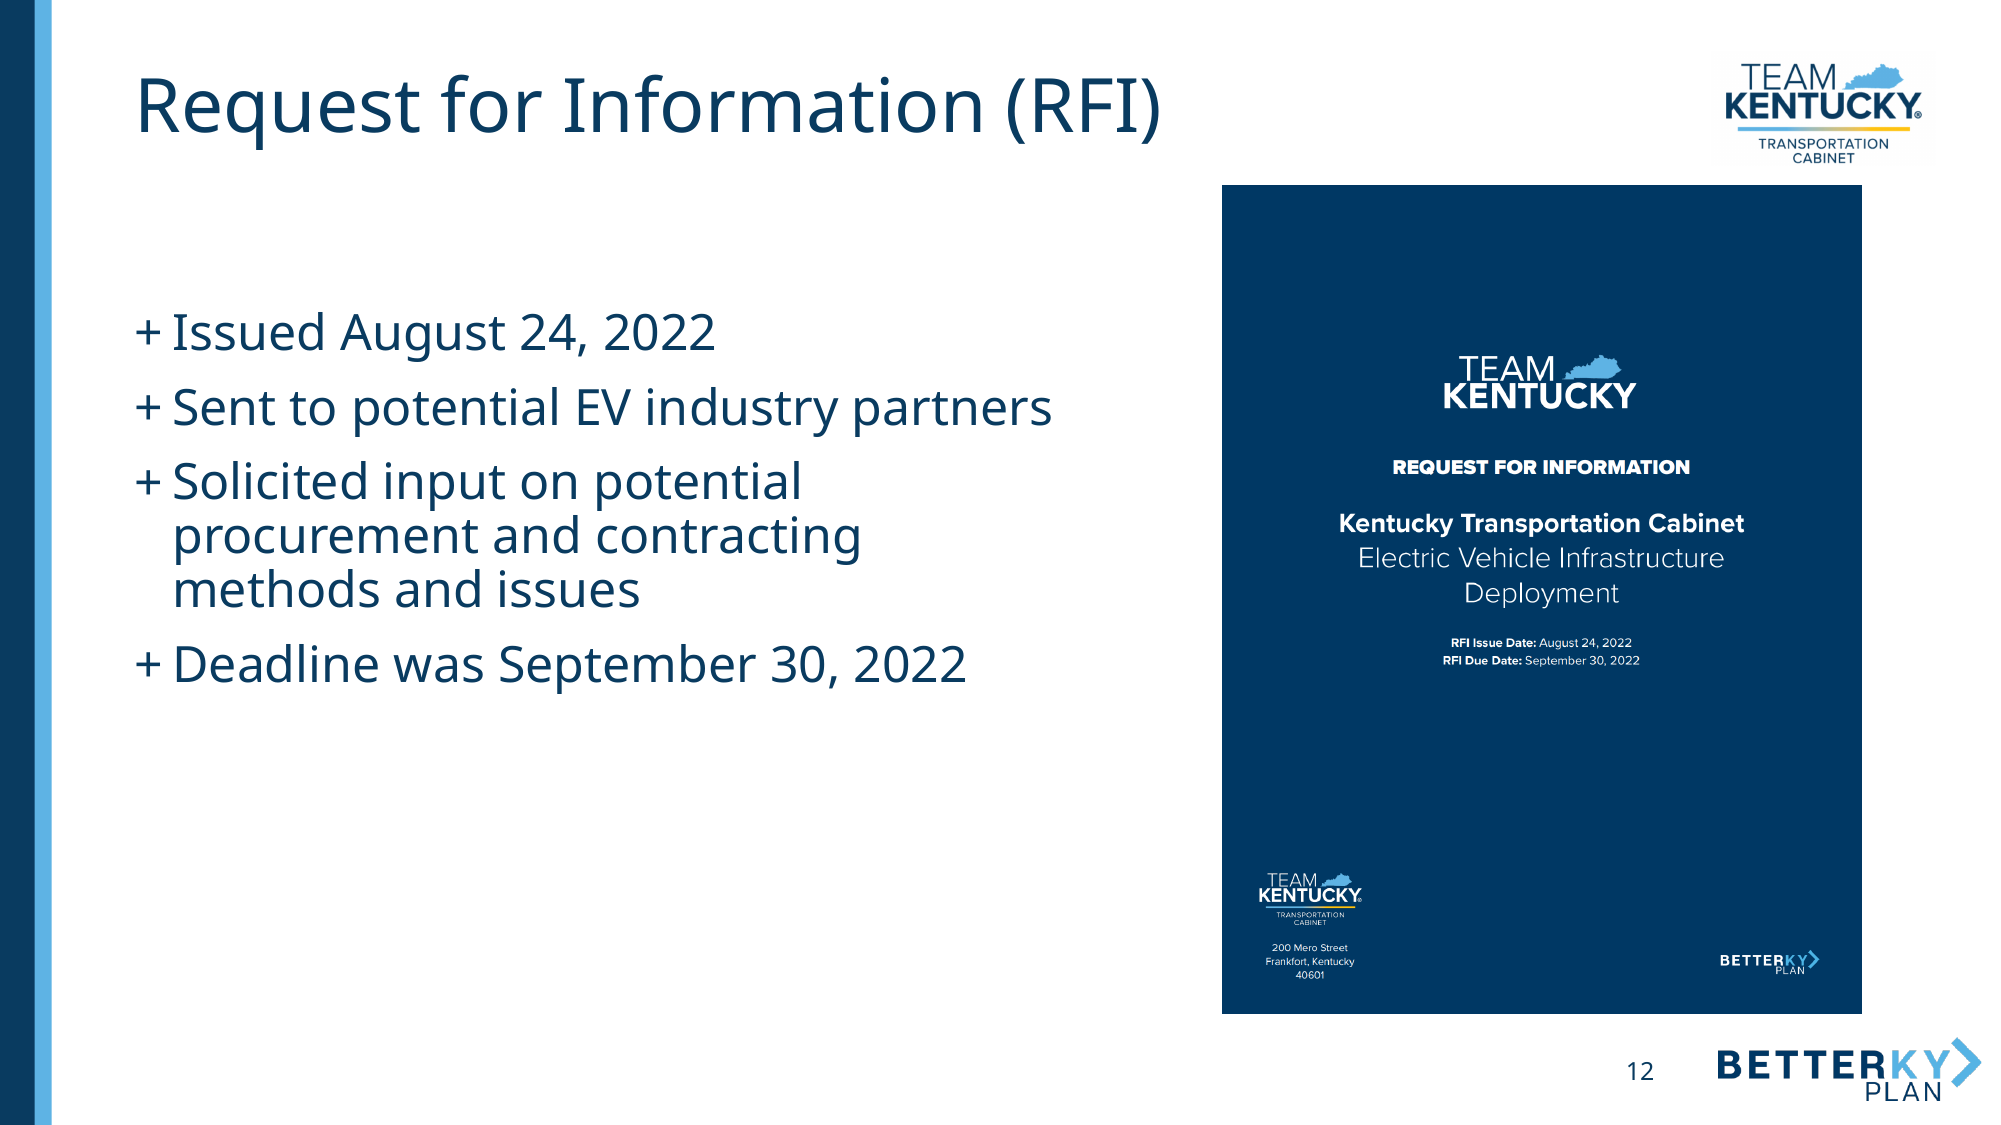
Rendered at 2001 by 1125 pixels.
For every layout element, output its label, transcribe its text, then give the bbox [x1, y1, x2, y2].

picture [1222, 185, 1862, 1014]
title Request for Information (RFI) [119, 59, 1796, 278]
slide_number 12 [1348, 1042, 1670, 1103]
list Issued August 24, 2022 Sent to potential EV industry partners Solicited input on potential procurement and contracting methods and issues Deadline was September 30, 2022 [119, 299, 1072, 734]
picture [1711, 51, 1936, 166]
picture [1718, 1037, 1982, 1101]
